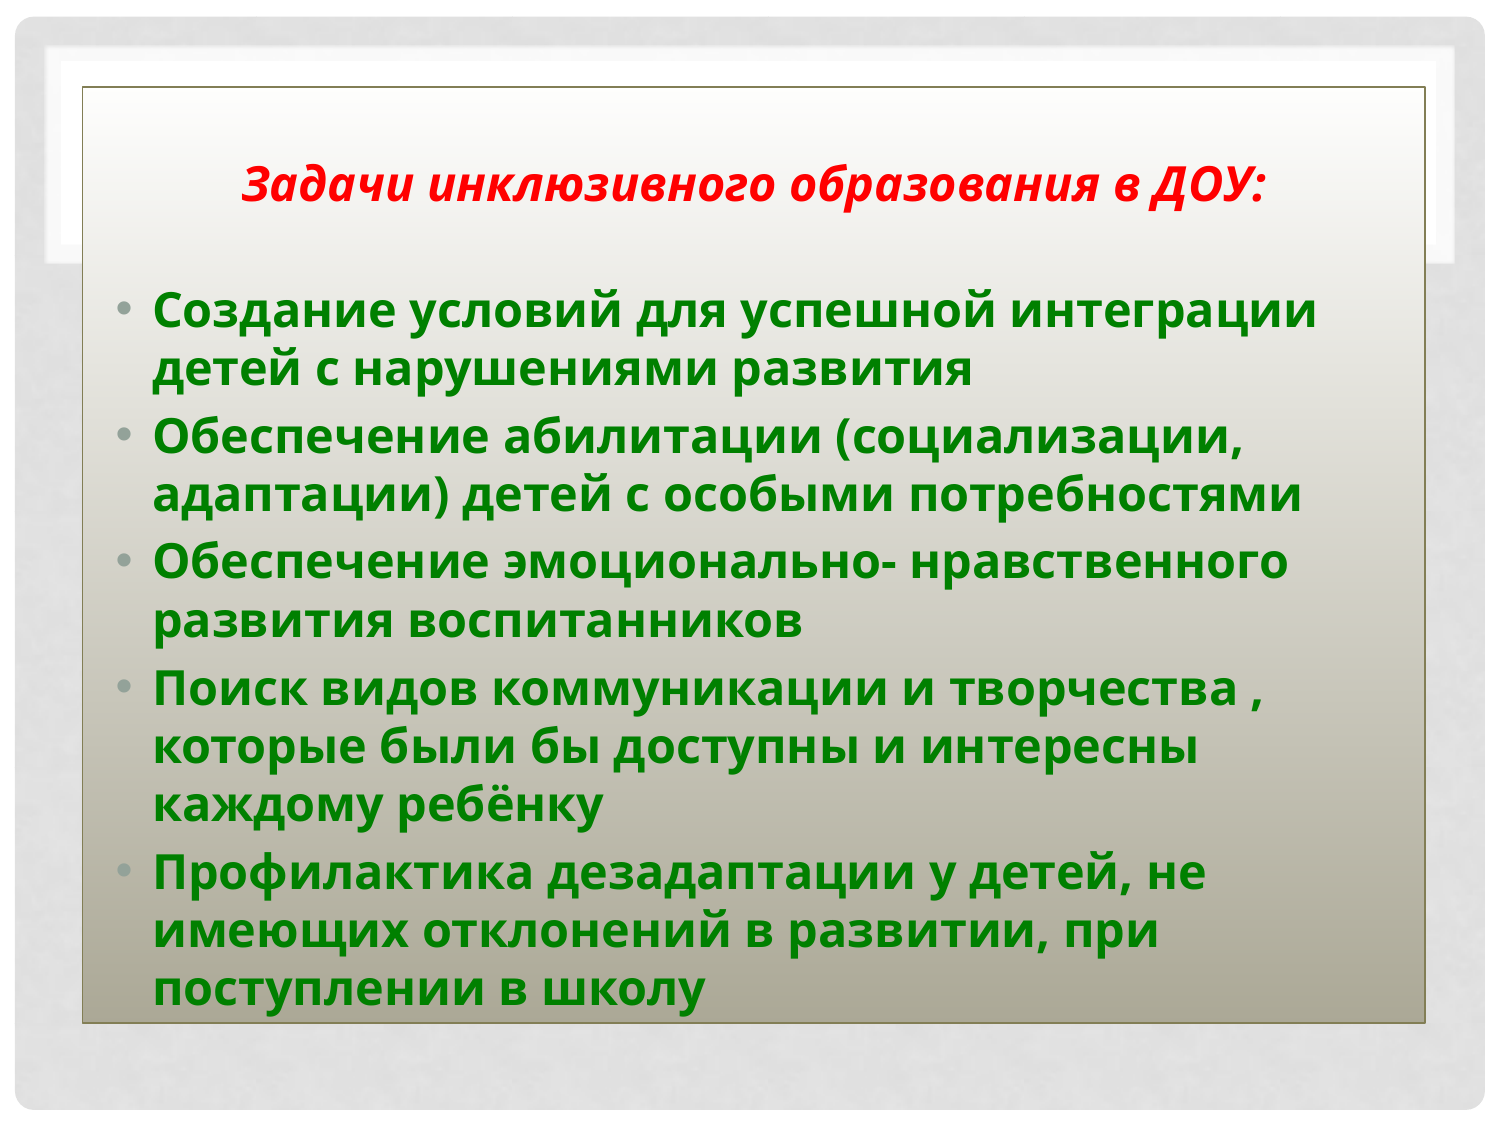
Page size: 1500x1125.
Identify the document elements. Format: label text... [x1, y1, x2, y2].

list Задачи инклюзивного образования в ДОУ: Создание условий для успешной интеграции детей с нарушениями развития Обеспечение абилитации (социализации, адаптации) детей с особыми потребностями Обеспечение эмоционально- нравственного развития воспитанников Поиск видов коммуникации и творчества , которые были бы доступны и интересны каждому ребёнку Профилактика дезадаптации у детей, не имеющих отклонений в развитии, при поступлении в школу [82, 86, 1426, 1024]
